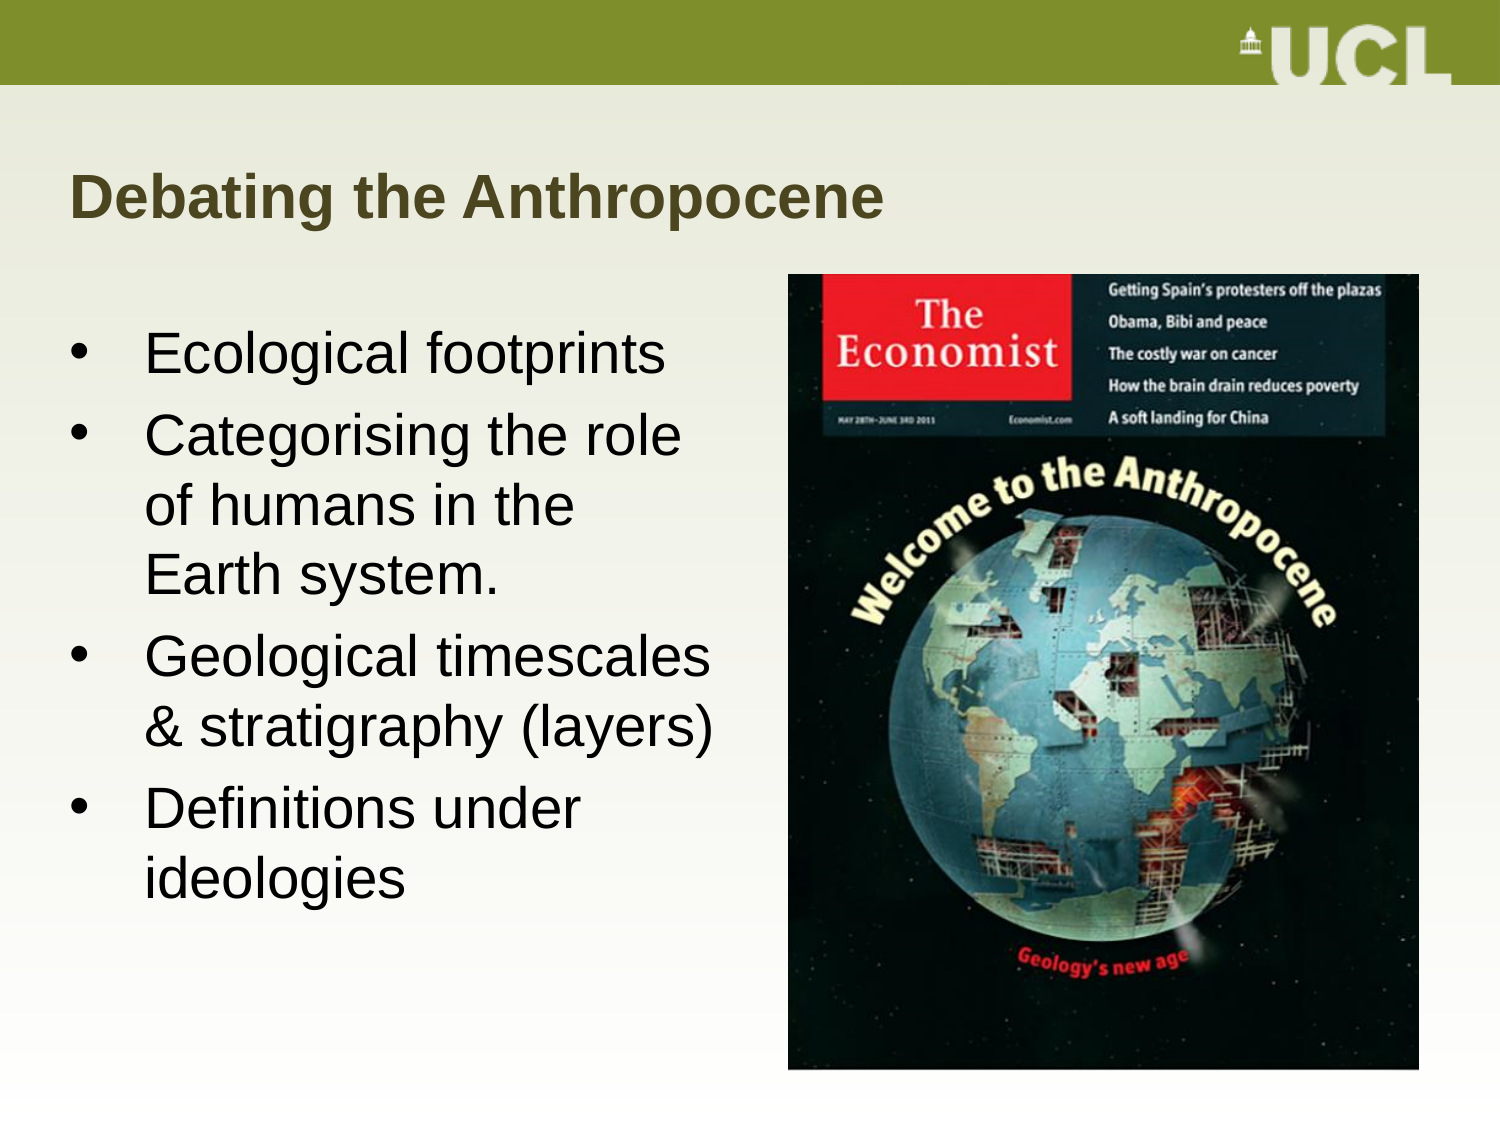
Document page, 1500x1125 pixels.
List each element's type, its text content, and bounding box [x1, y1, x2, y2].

picture [0, 0, 1500, 85]
list Ecological footprints Categorising the role of humans in the Earth system. Geological timescales & stratigraphy (layers) Definitions under ideologies [54, 307, 738, 1071]
title Debating the Anthropocene [54, 148, 1447, 362]
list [788, 273, 1419, 1071]
